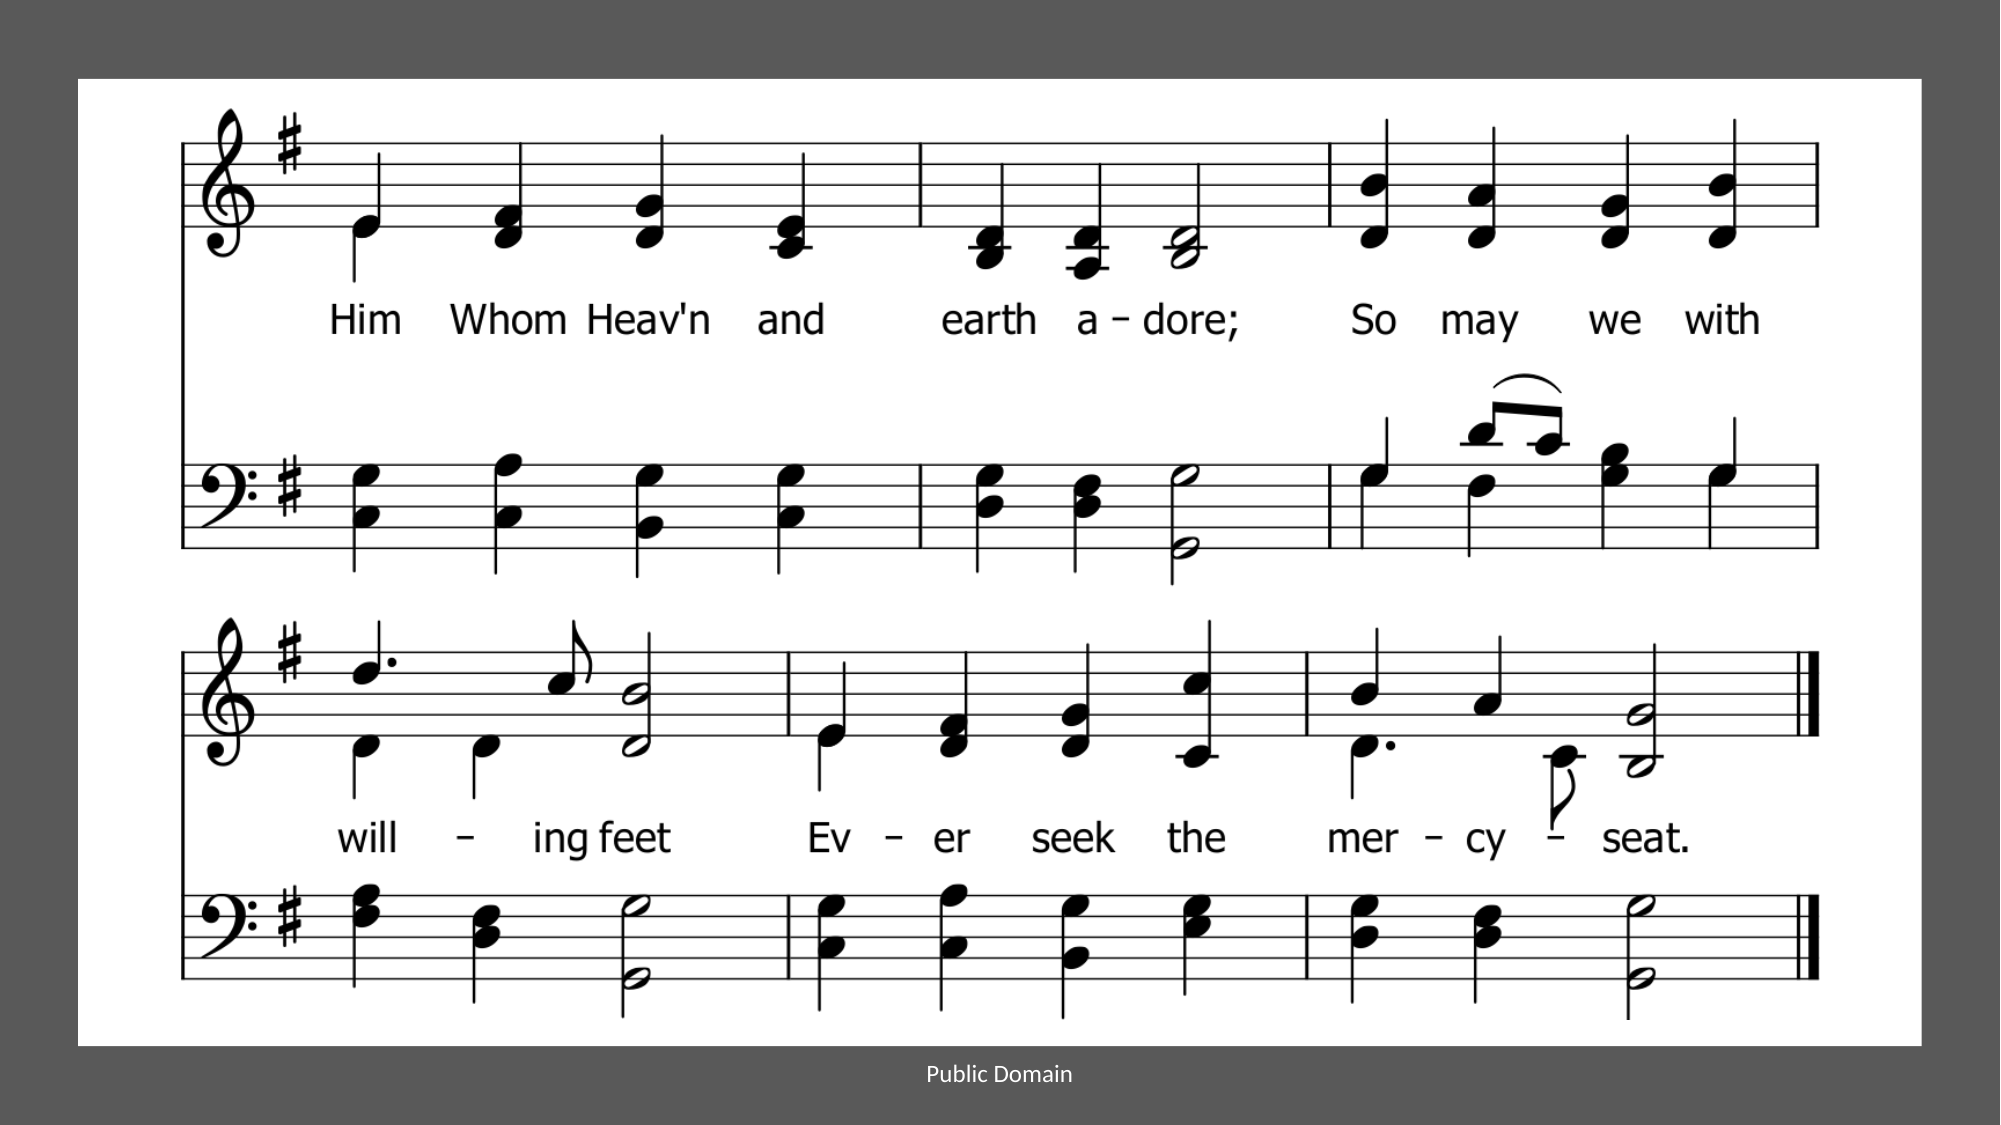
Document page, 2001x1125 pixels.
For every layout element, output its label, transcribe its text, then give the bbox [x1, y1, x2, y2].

text_box [77, 78, 1923, 1047]
picture [180, 105, 1820, 1020]
footer Public Domain [662, 1042, 1338, 1103]
text_box [0, 0, 2000, 1125]
